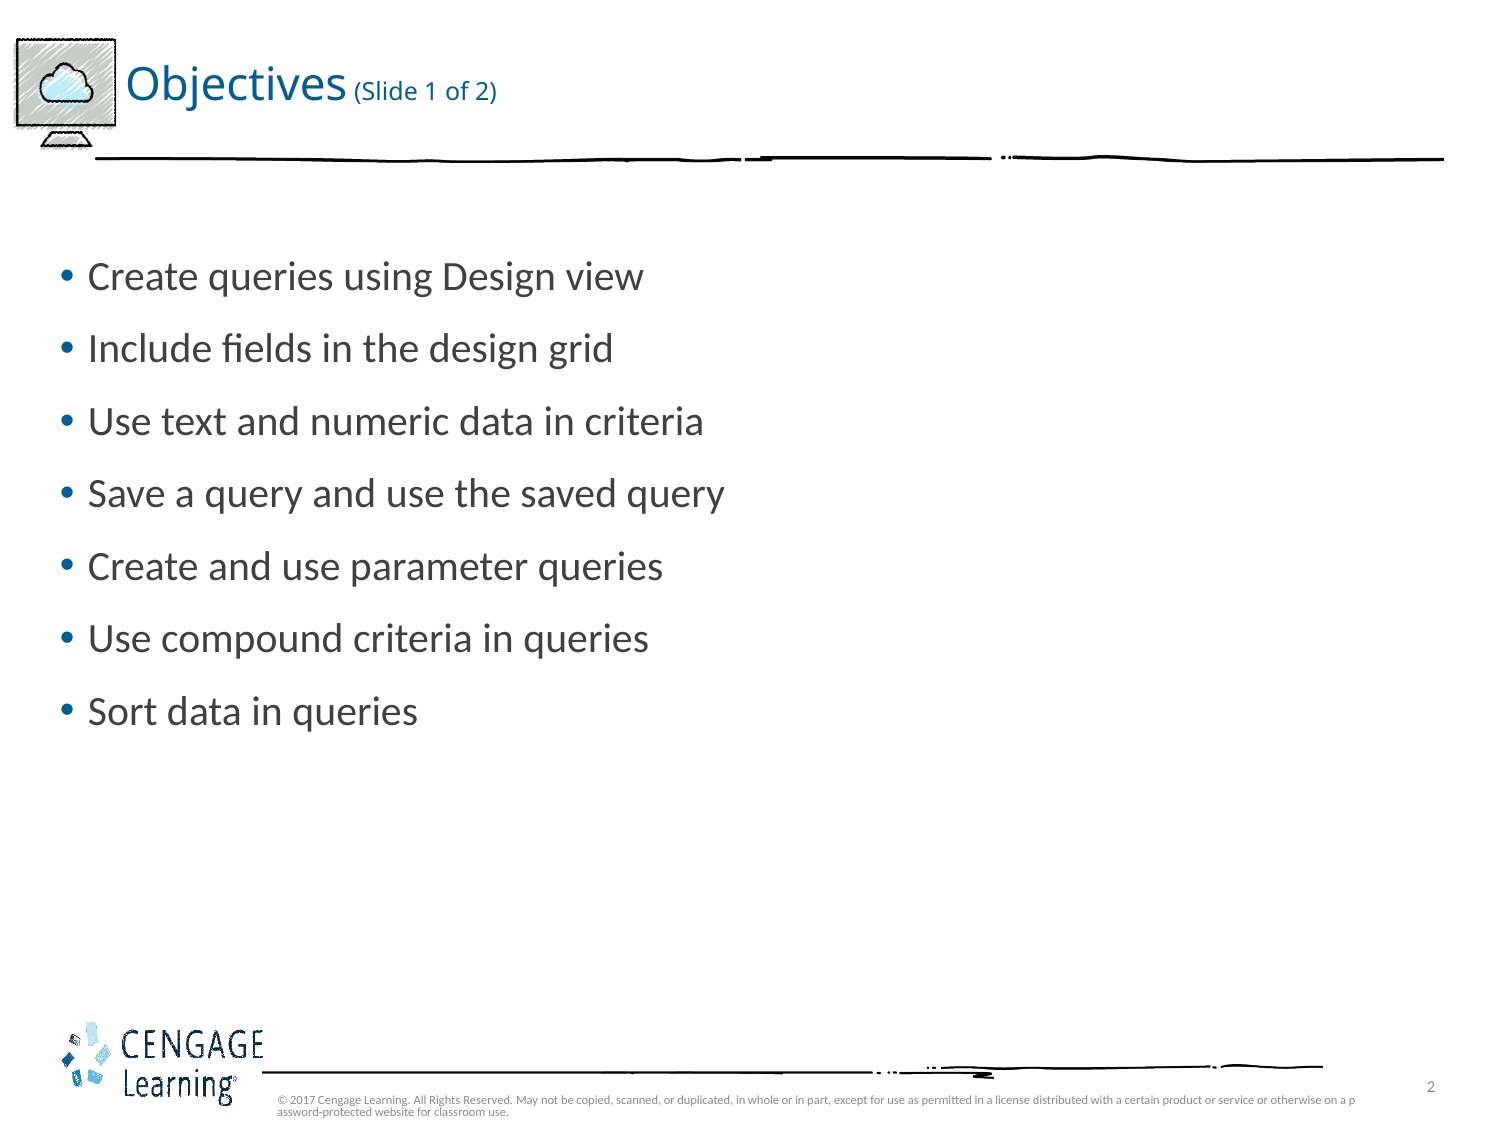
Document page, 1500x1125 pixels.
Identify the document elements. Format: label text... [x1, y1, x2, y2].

picture [95, 155, 1444, 163]
picture [13, 36, 117, 151]
footer © 2017 Cengage Learning. All Rights Reserved. May not be copied, scanned, or duplicated, in whole or in part, except for use as permitted in a license distributed with a certain product or service or otherwise on a password-protected website for classroom use. [262, 1079, 1375, 1120]
picture [62, 1022, 1323, 1106]
title Objectives (Slide 1 of 2) [125, 62, 1375, 111]
list Create queries using Design view Include fields in the design grid Use text and numeric data in criteria Save a query and use the saved query Create and use parameter queries Use compound criteria in queries Sort data in queries [59, 252, 1441, 484]
